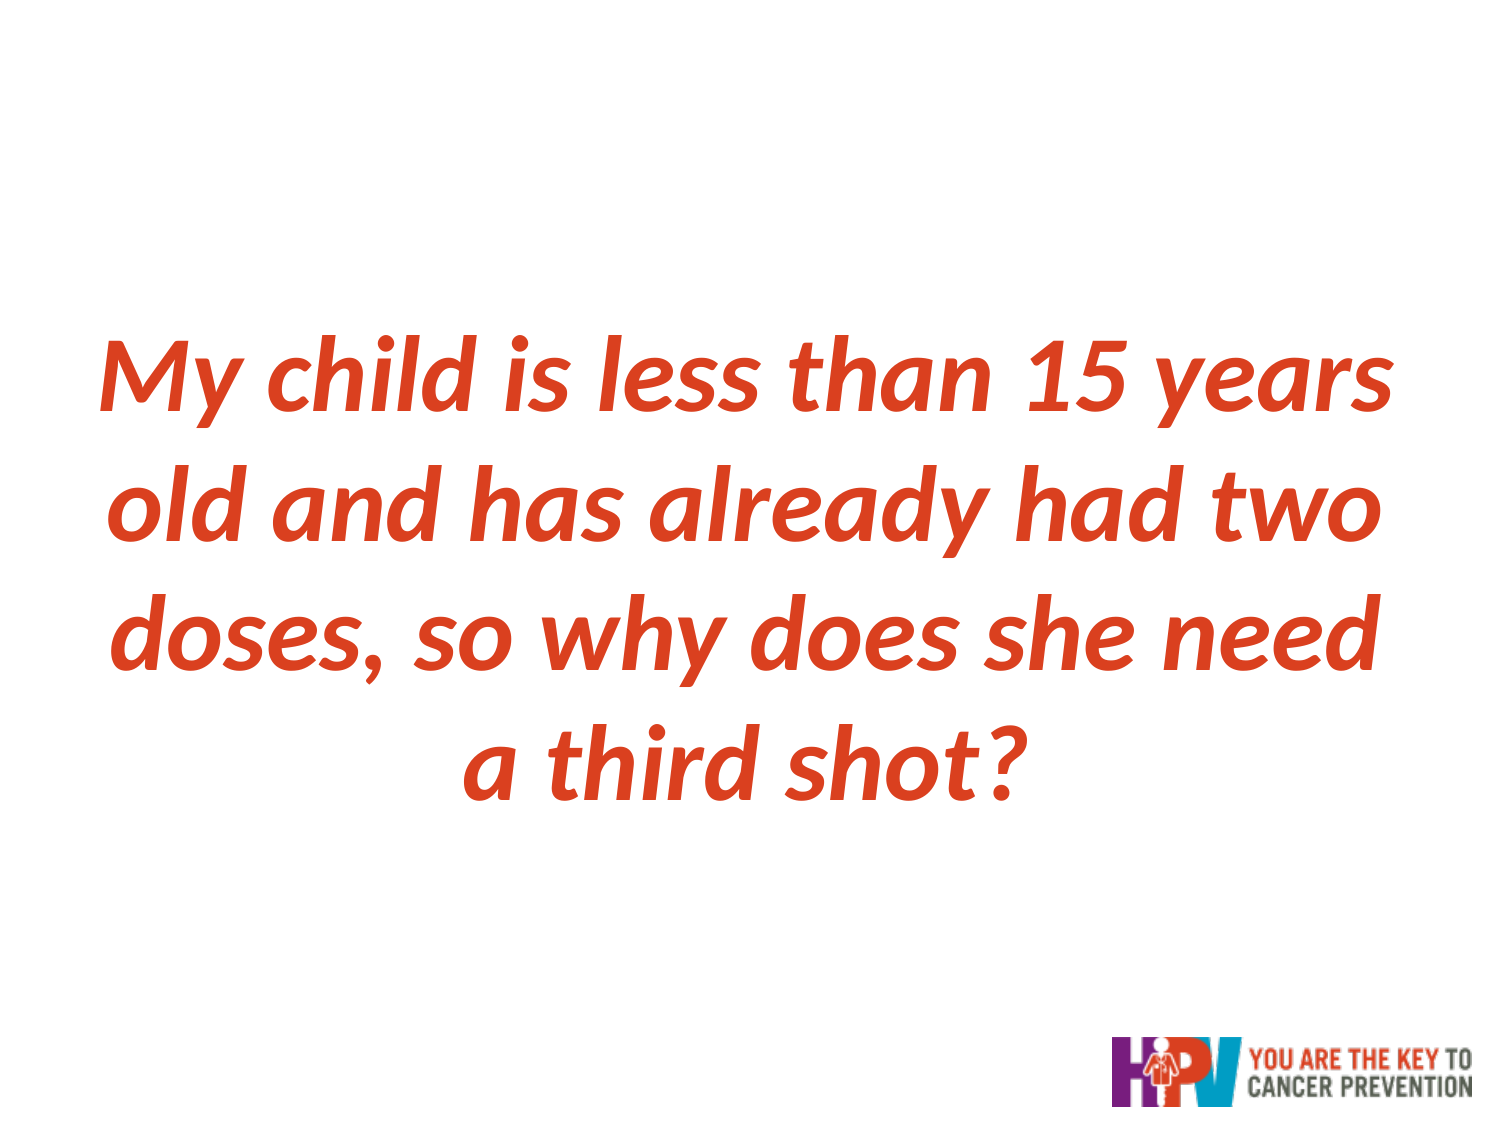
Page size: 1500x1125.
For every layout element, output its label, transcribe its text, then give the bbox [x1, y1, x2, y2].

picture [1231, 1037, 1472, 1107]
picture [1112, 1037, 1219, 1107]
text_box My child is less than 15 years old and has already had two doses, so why does she need a third shot? [74, 239, 1418, 886]
